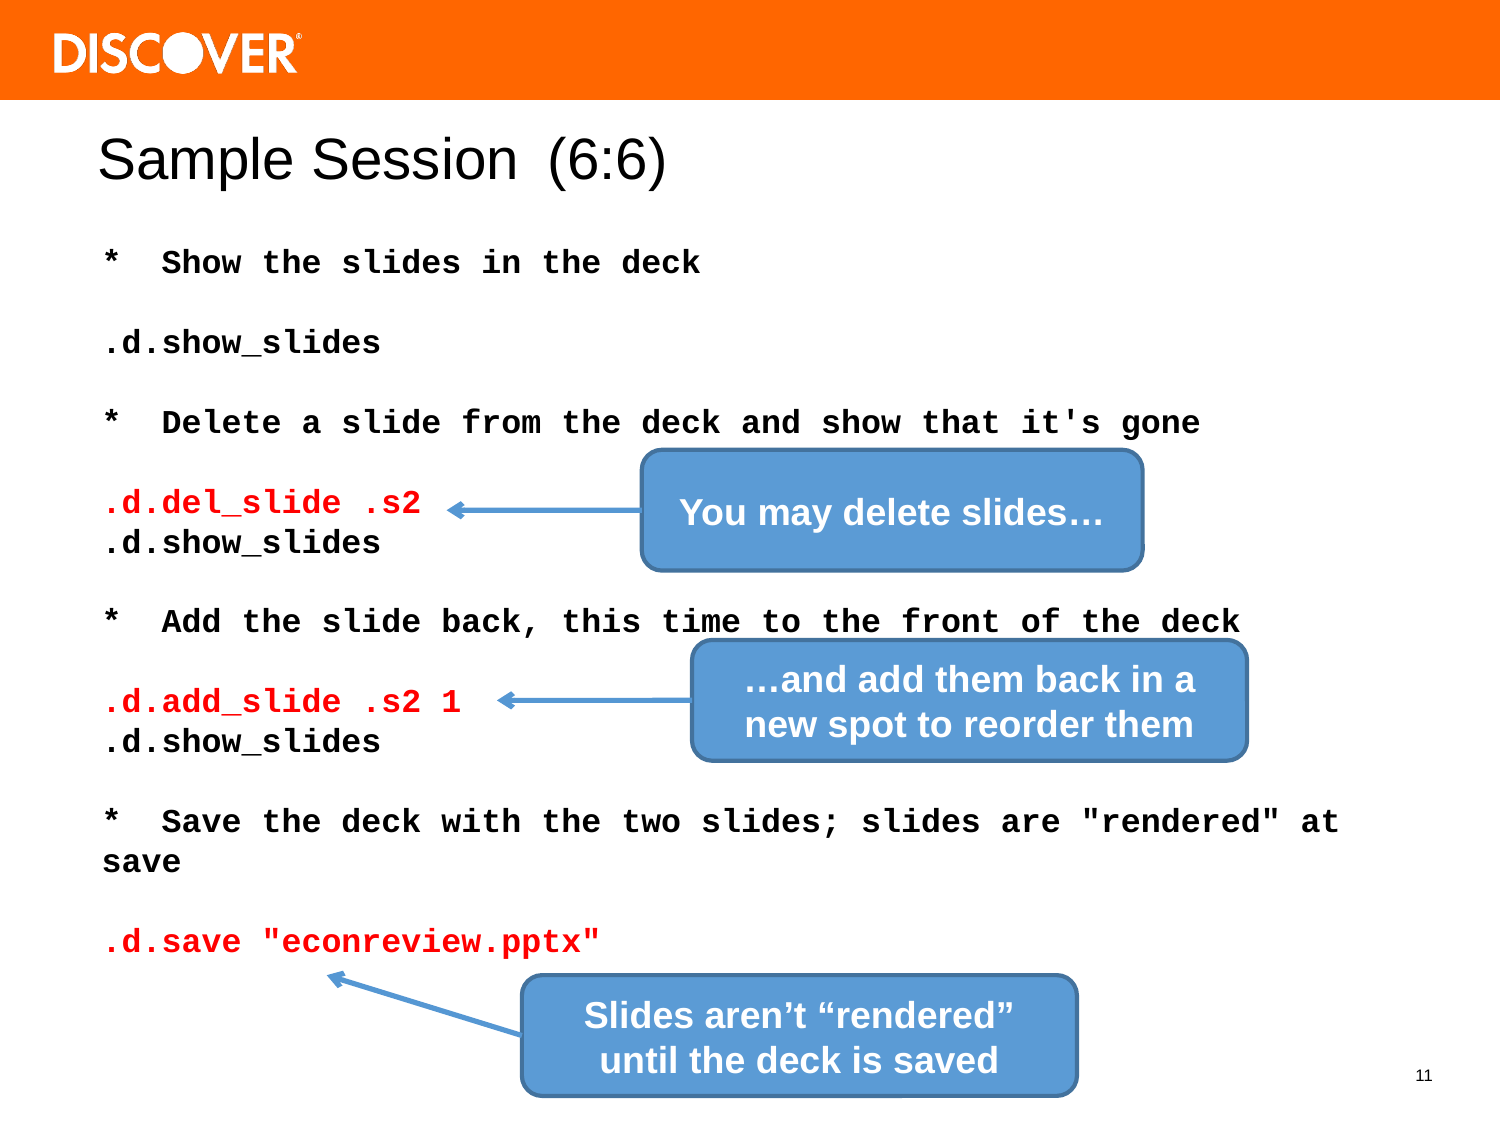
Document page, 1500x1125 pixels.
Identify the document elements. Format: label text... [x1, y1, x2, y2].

text_box * Show the slides in the deck .d.show_slides * Delete a slide from the deck and show that it's gone .d.del_slide .s2 .d.show_slides * Add the slide back, this time to the front of the deck .d.add_slide .s2 1 .d.show_slides * Save the deck with the two slides; slides are "rendered" at save .d.save "econreview.pptx" [86, 232, 1396, 967]
slide_number 11 [1373, 1064, 1433, 1125]
picture [15, 0, 341, 113]
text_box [326, 974, 523, 1036]
text_box Slides aren’t “rendered” until the deck is saved [519, 973, 1080, 1099]
title Sample Session (6:6) [82, 113, 1434, 241]
text_box …and add them back in a new spot to reorder them [689, 637, 1250, 763]
text_box You may delete slides… [639, 447, 1145, 573]
